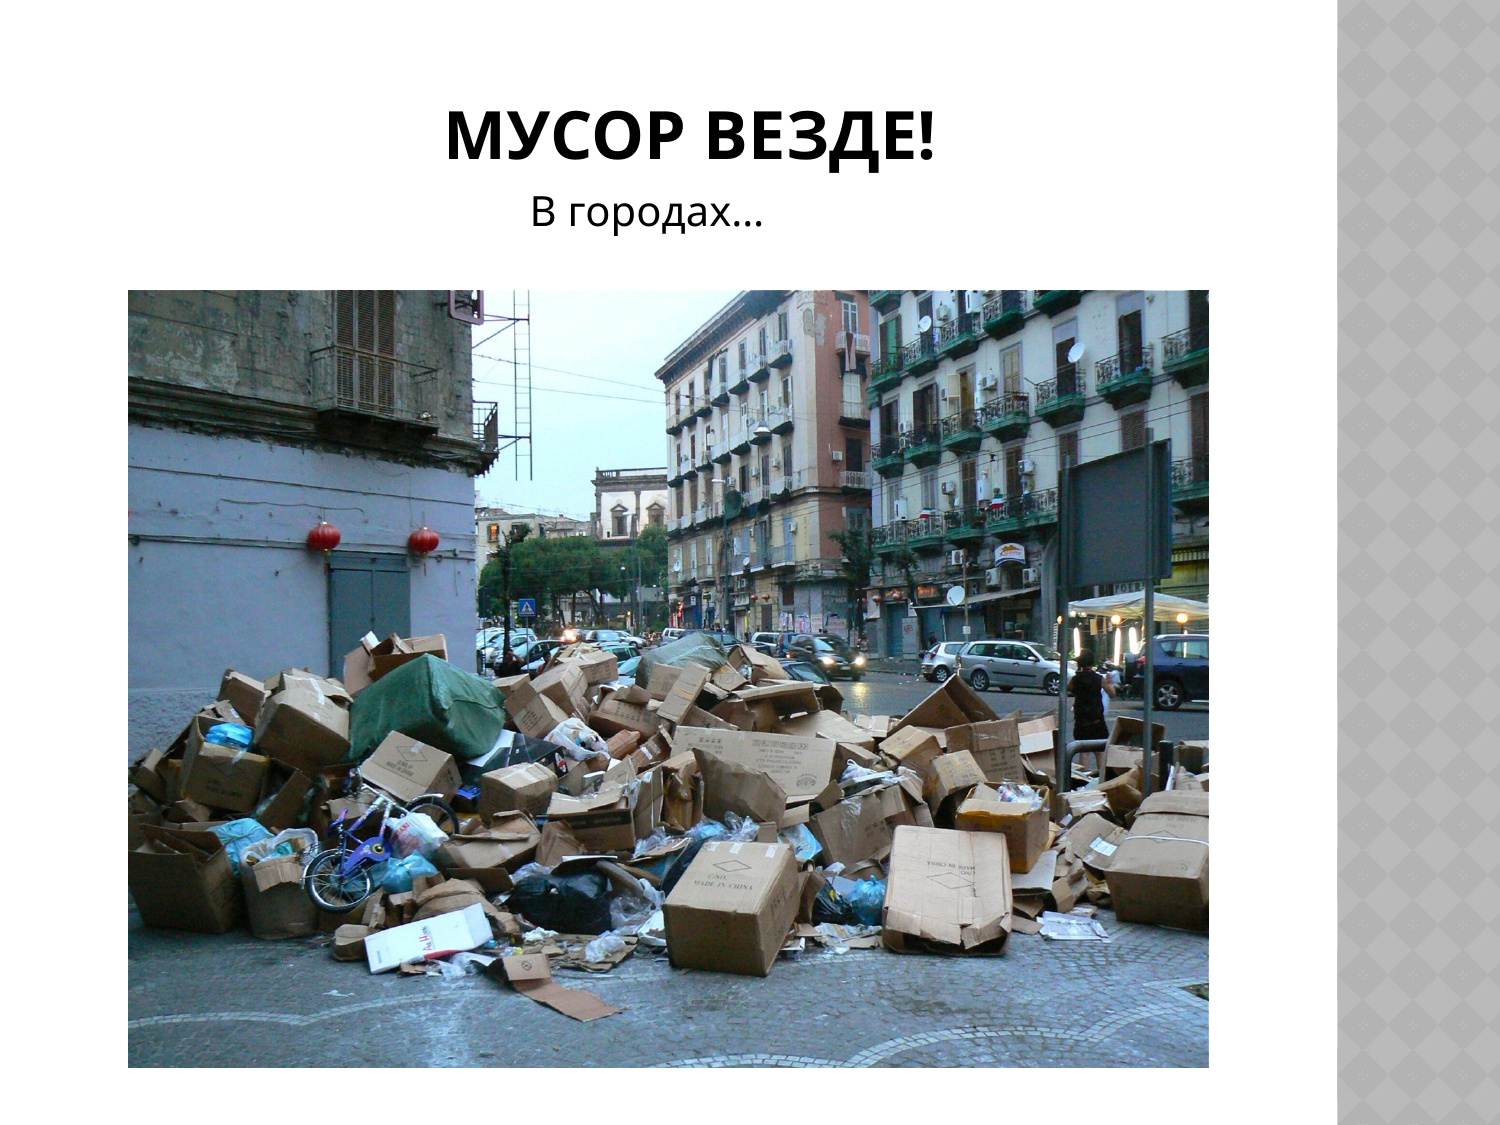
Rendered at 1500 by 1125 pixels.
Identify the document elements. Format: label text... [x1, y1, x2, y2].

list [128, 290, 1210, 1068]
title Мусор везде! [206, 30, 1175, 173]
list В городах… [159, 184, 1127, 284]
